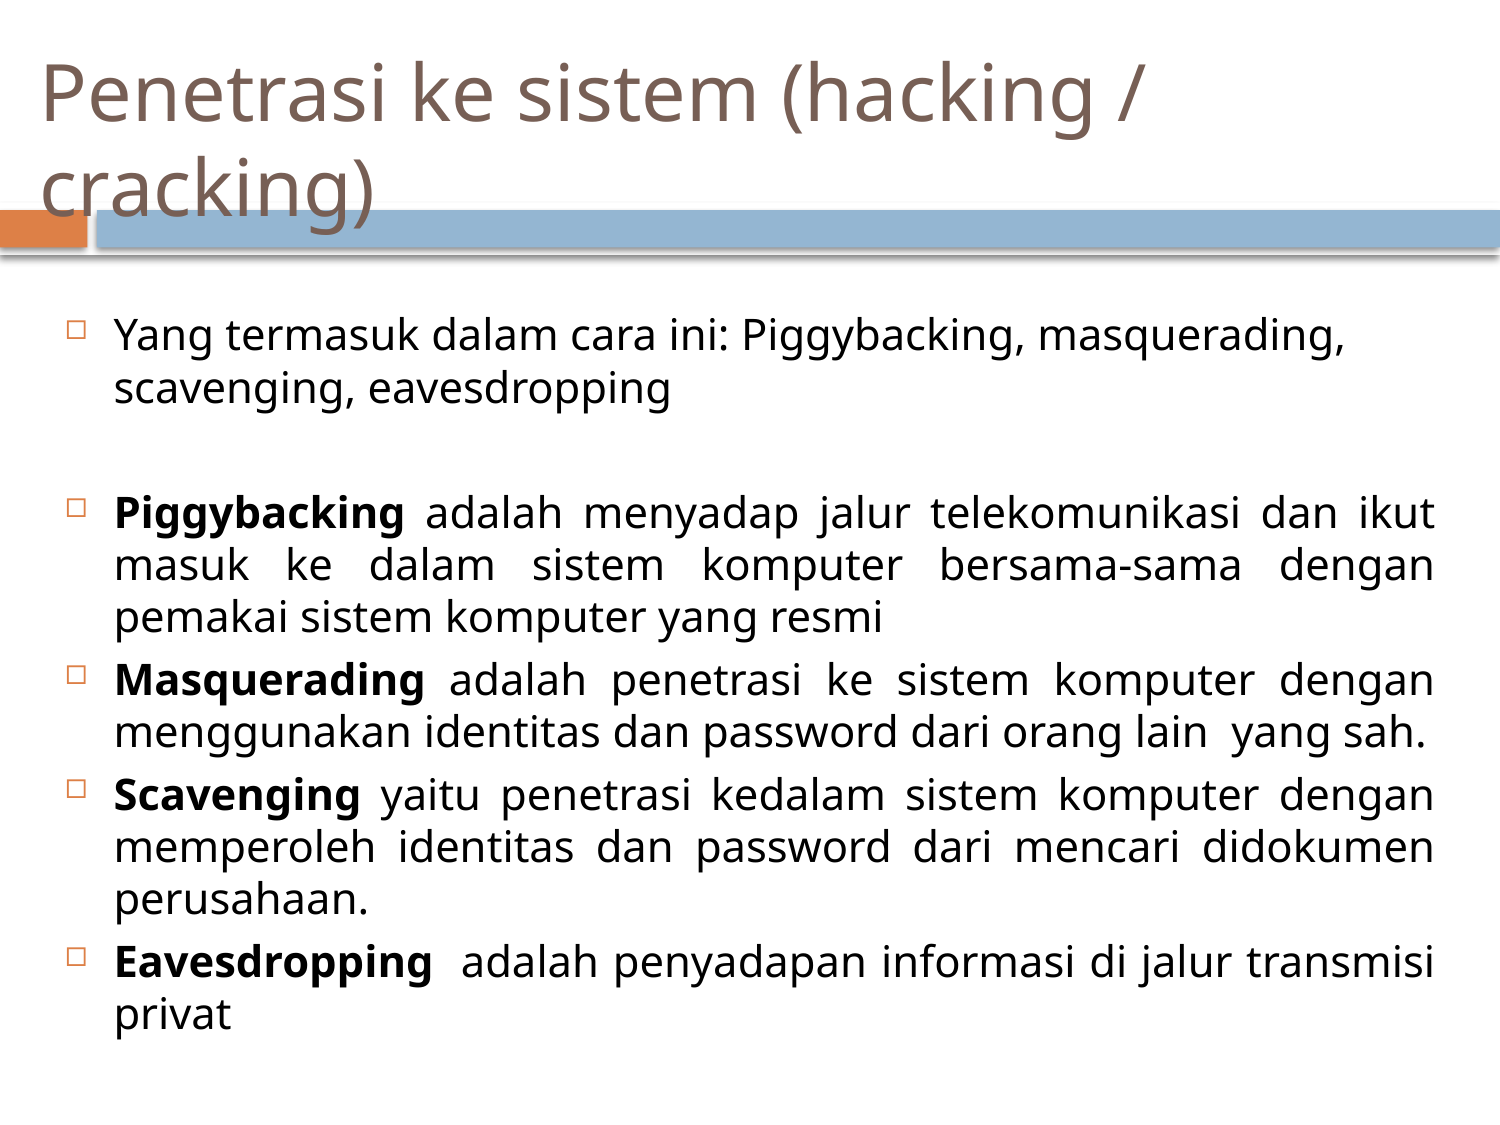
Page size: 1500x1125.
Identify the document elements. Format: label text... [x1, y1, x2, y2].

list Yang termasuk dalam cara ini: Piggybacking, masquerading, scavenging, eavesdropping Piggybacking adalah menyadap jalur telekomunikasi dan ikut masuk ke dalam sistem komputer bersama-sama dengan pemakai sistem komputer yang resmi Masquerading adalah penetrasi ke sistem komputer dengan menggunakan identitas dan password dari orang lain yang sah. Scavenging yaitu penetrasi kedalam sistem komputer dengan memperoleh identitas dan password dari mencari didokumen perusahaan. Eavesdropping adalah penyadapan informasi di jalur transmisi privat [50, 299, 1450, 1063]
title Penetrasi ke sistem (hacking / cracking) [24, 24, 1375, 250]
